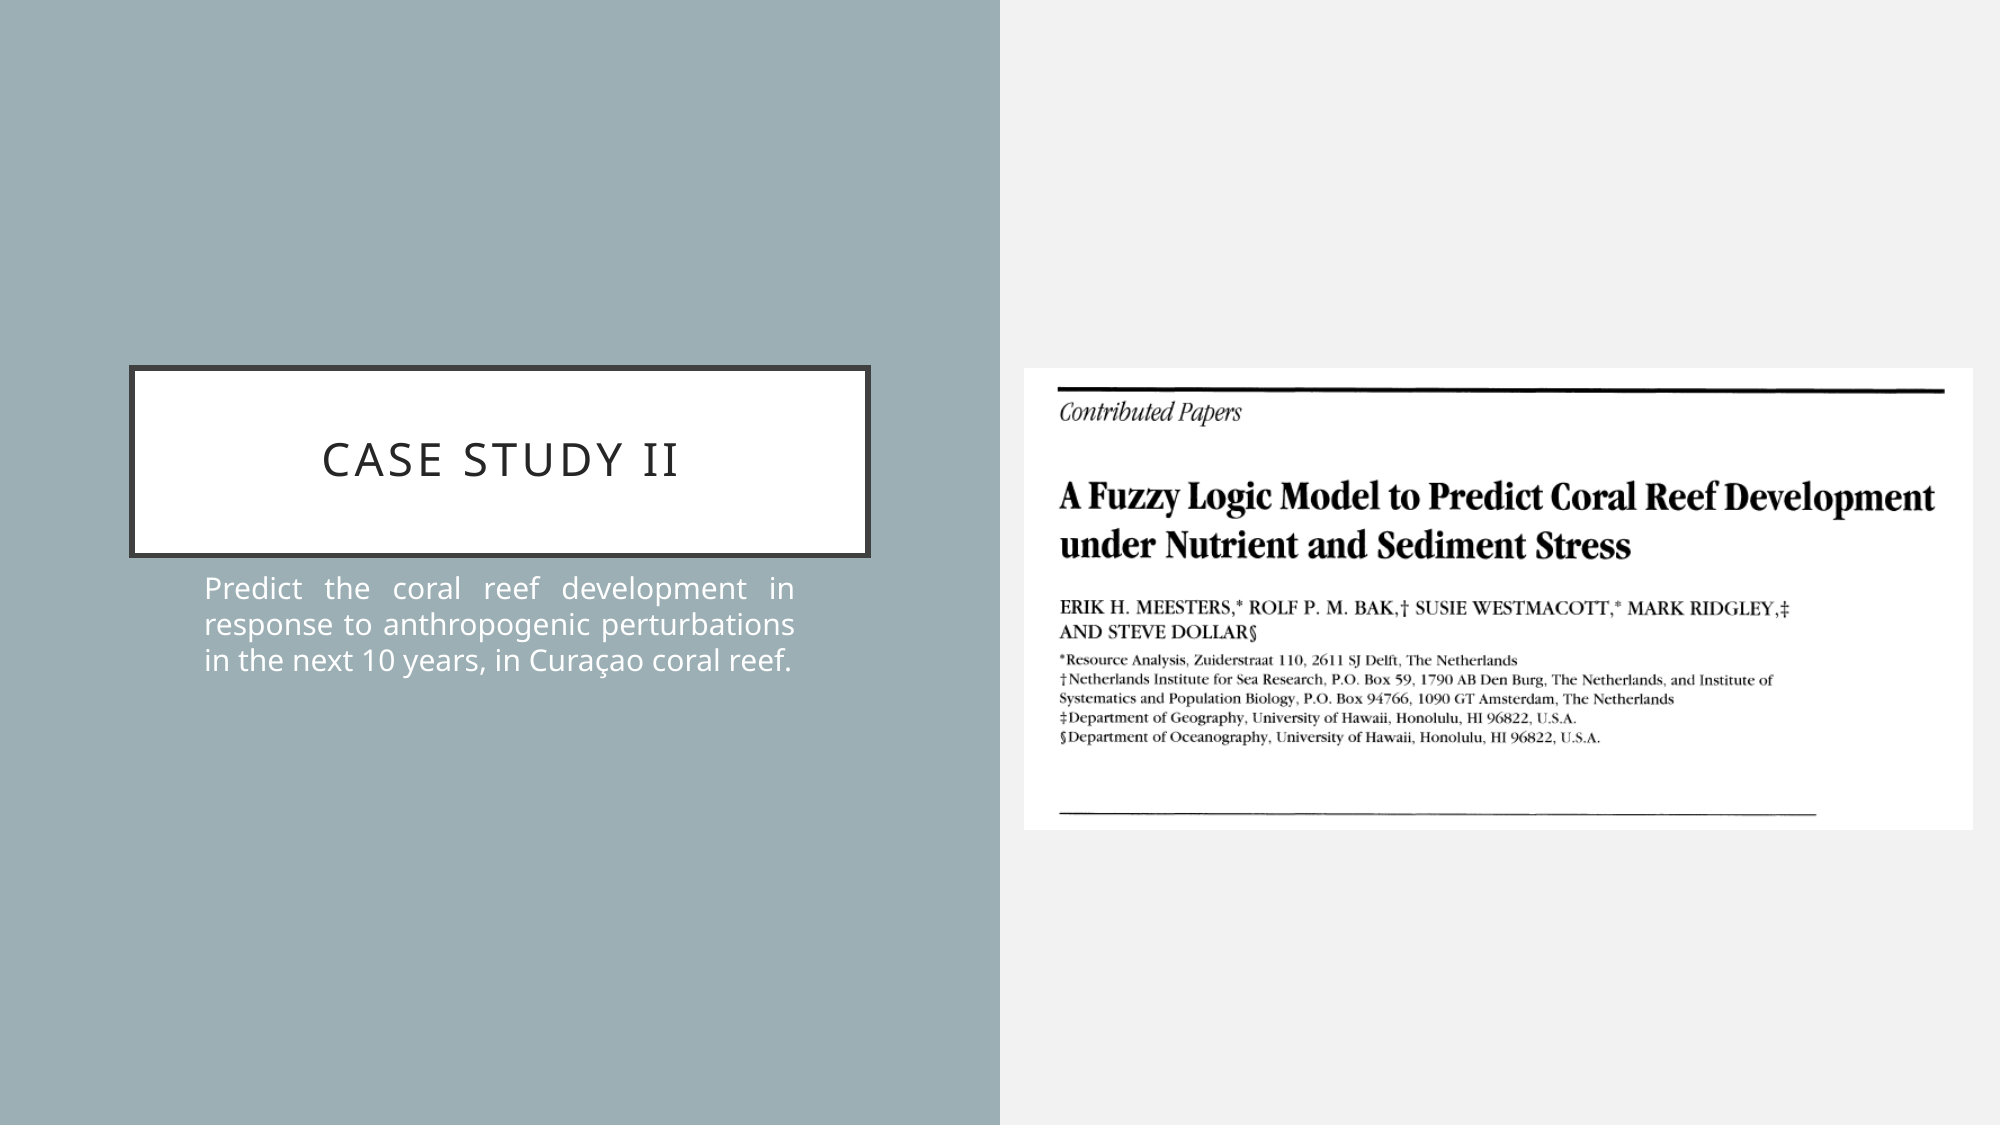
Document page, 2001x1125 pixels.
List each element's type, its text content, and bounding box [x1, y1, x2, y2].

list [1024, 367, 1973, 830]
title Case study ii [129, 365, 871, 558]
list Predict the coral reef development in response to anthropogenic perturbations in the next 10 years, in Curaçao coral reef. [188, 562, 812, 709]
